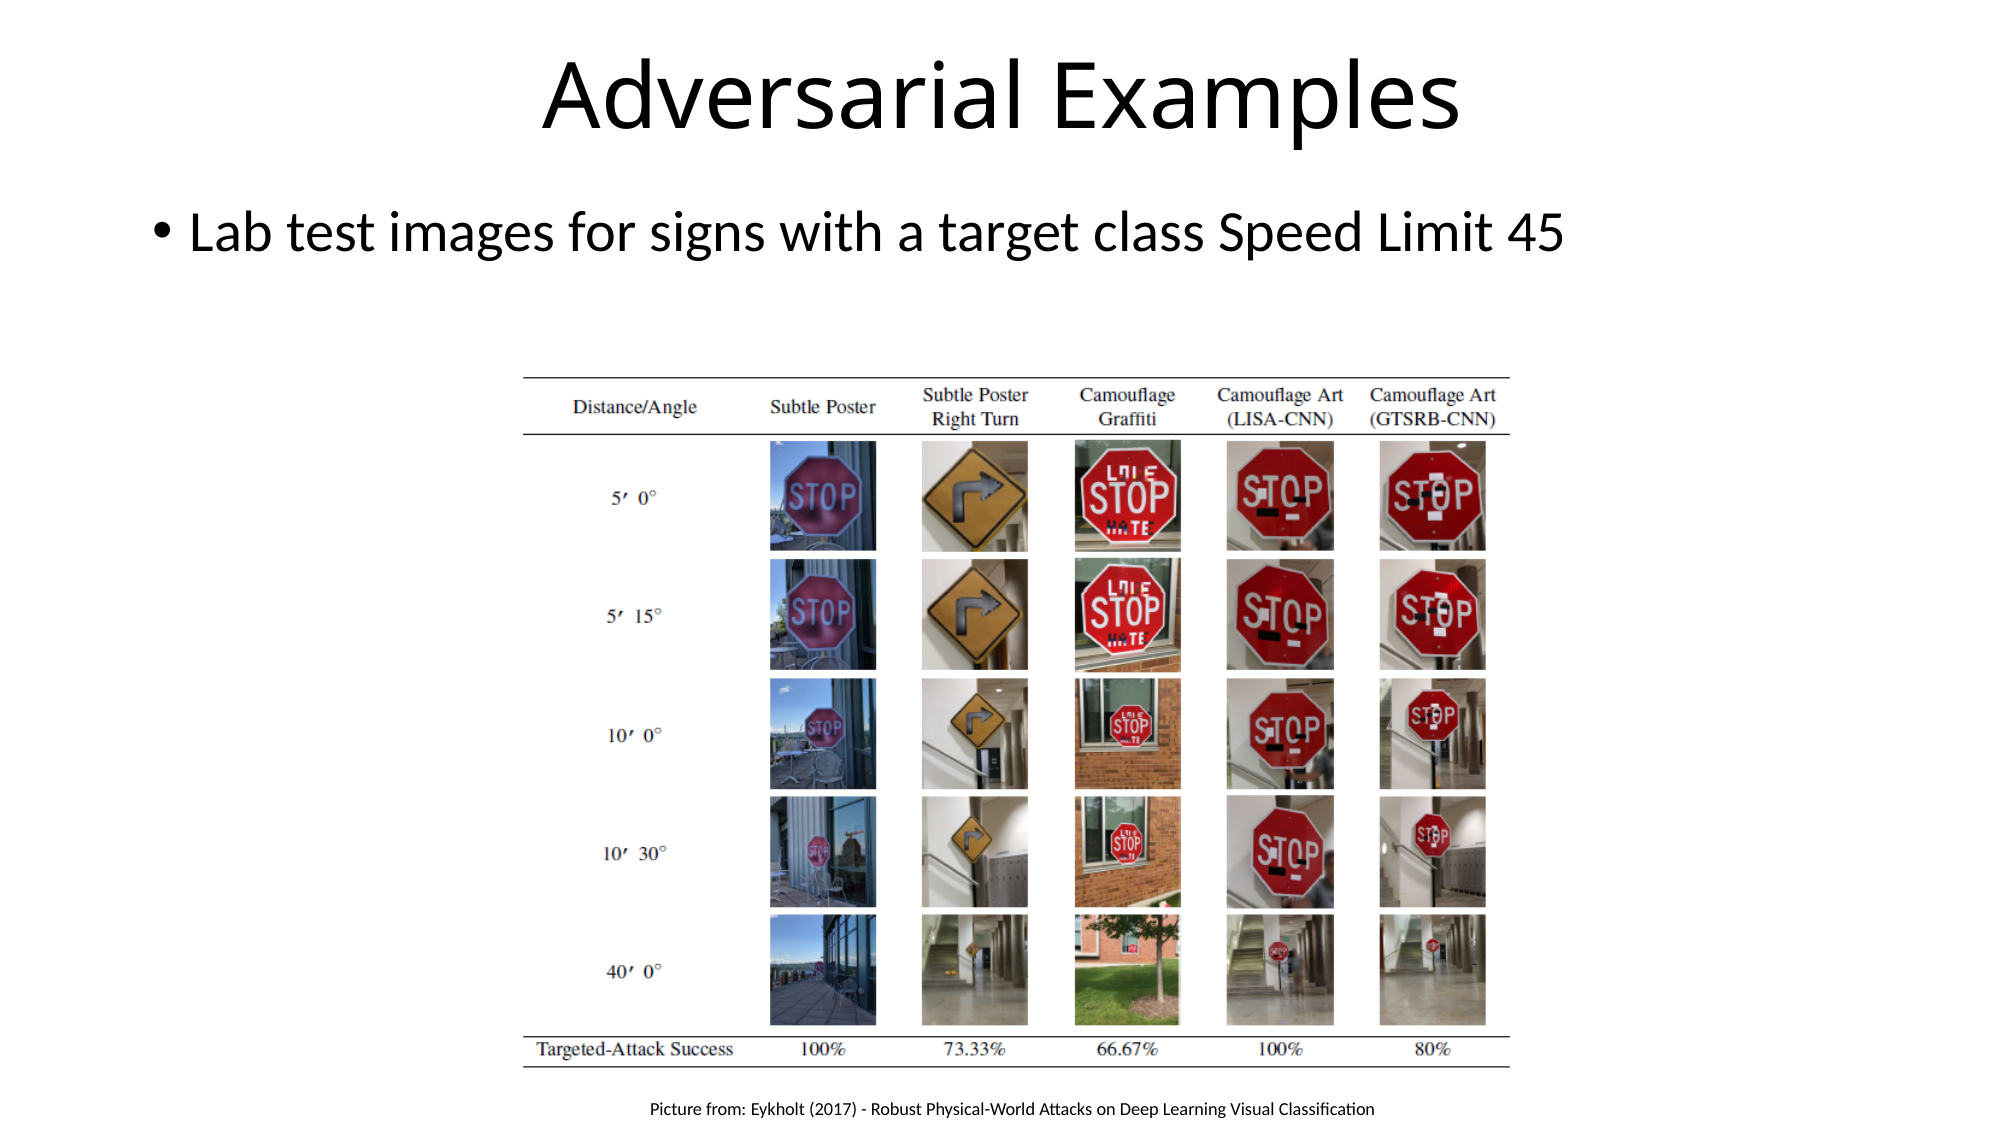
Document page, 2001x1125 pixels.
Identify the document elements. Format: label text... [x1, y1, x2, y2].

list Lab test images for signs with a target class Speed Limit 45 [137, 194, 1863, 1063]
picture [510, 364, 1522, 1076]
title Adversarial Examples [2, 3, 2000, 195]
text_box Picture from: Eykholt (2017) - Robust Physical-World Attacks on Deep Learning Visual Classification [635, 1089, 1480, 1125]
